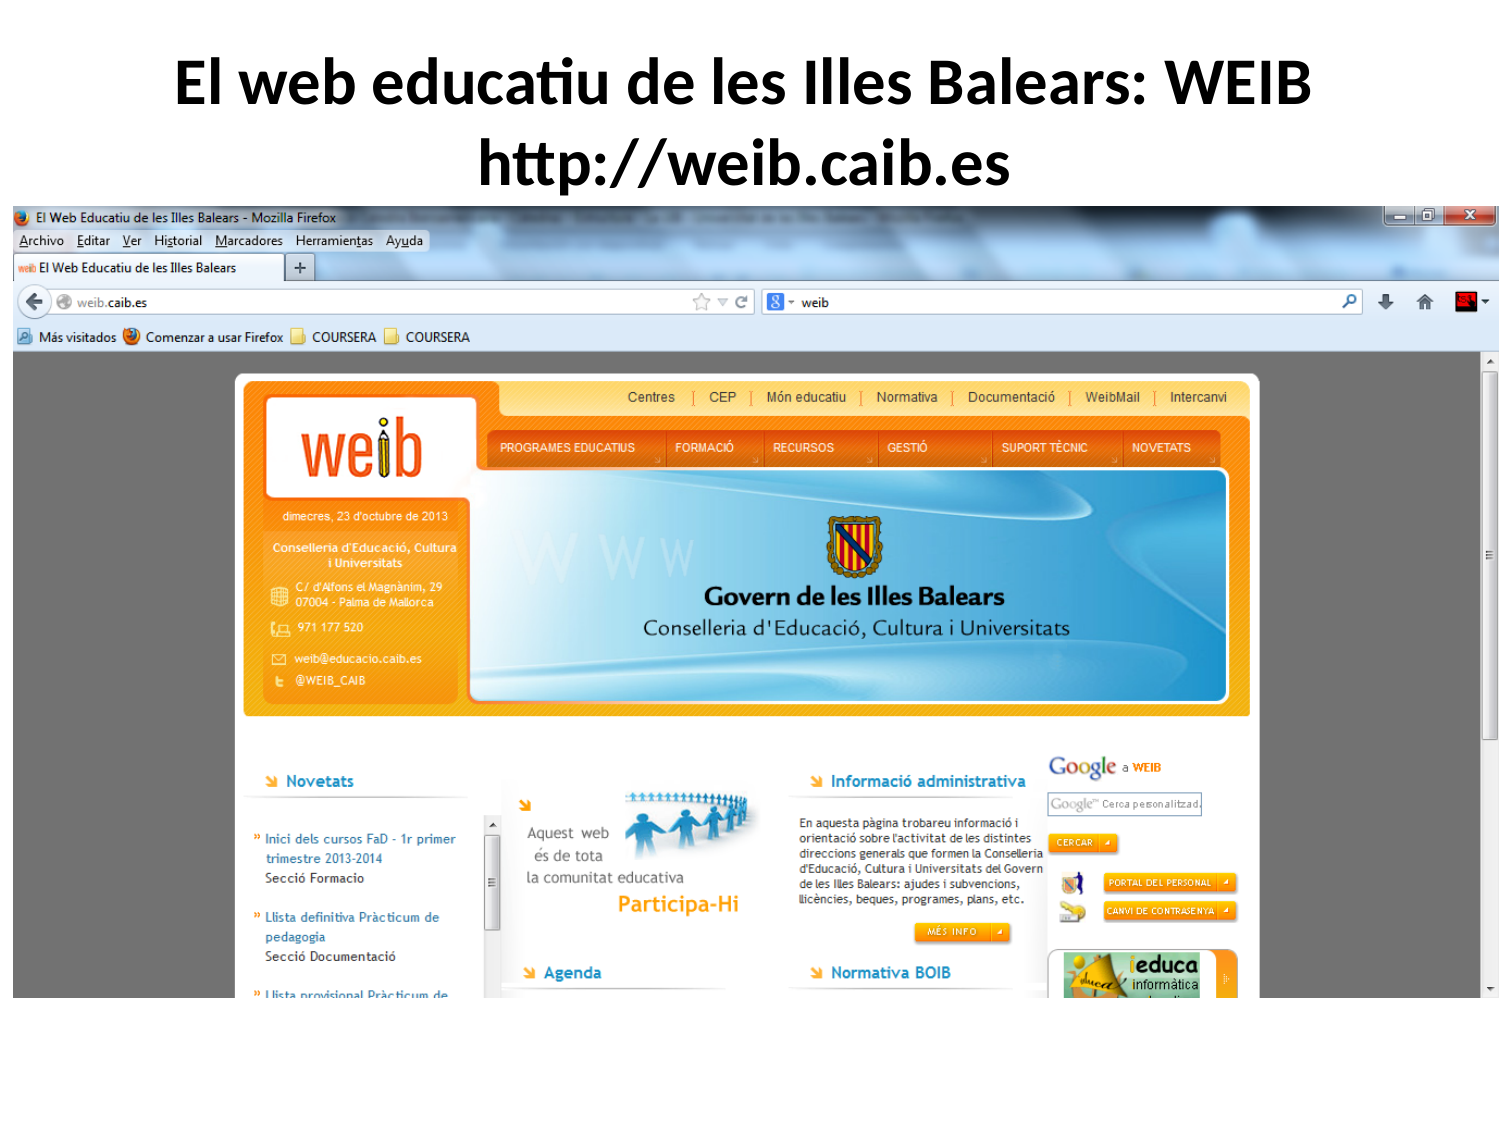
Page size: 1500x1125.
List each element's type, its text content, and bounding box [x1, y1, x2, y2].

picture [13, 206, 1499, 999]
text_box El web educatiu de les Illes Balears: WEIB http://weib.caib.es [53, 30, 1436, 204]
